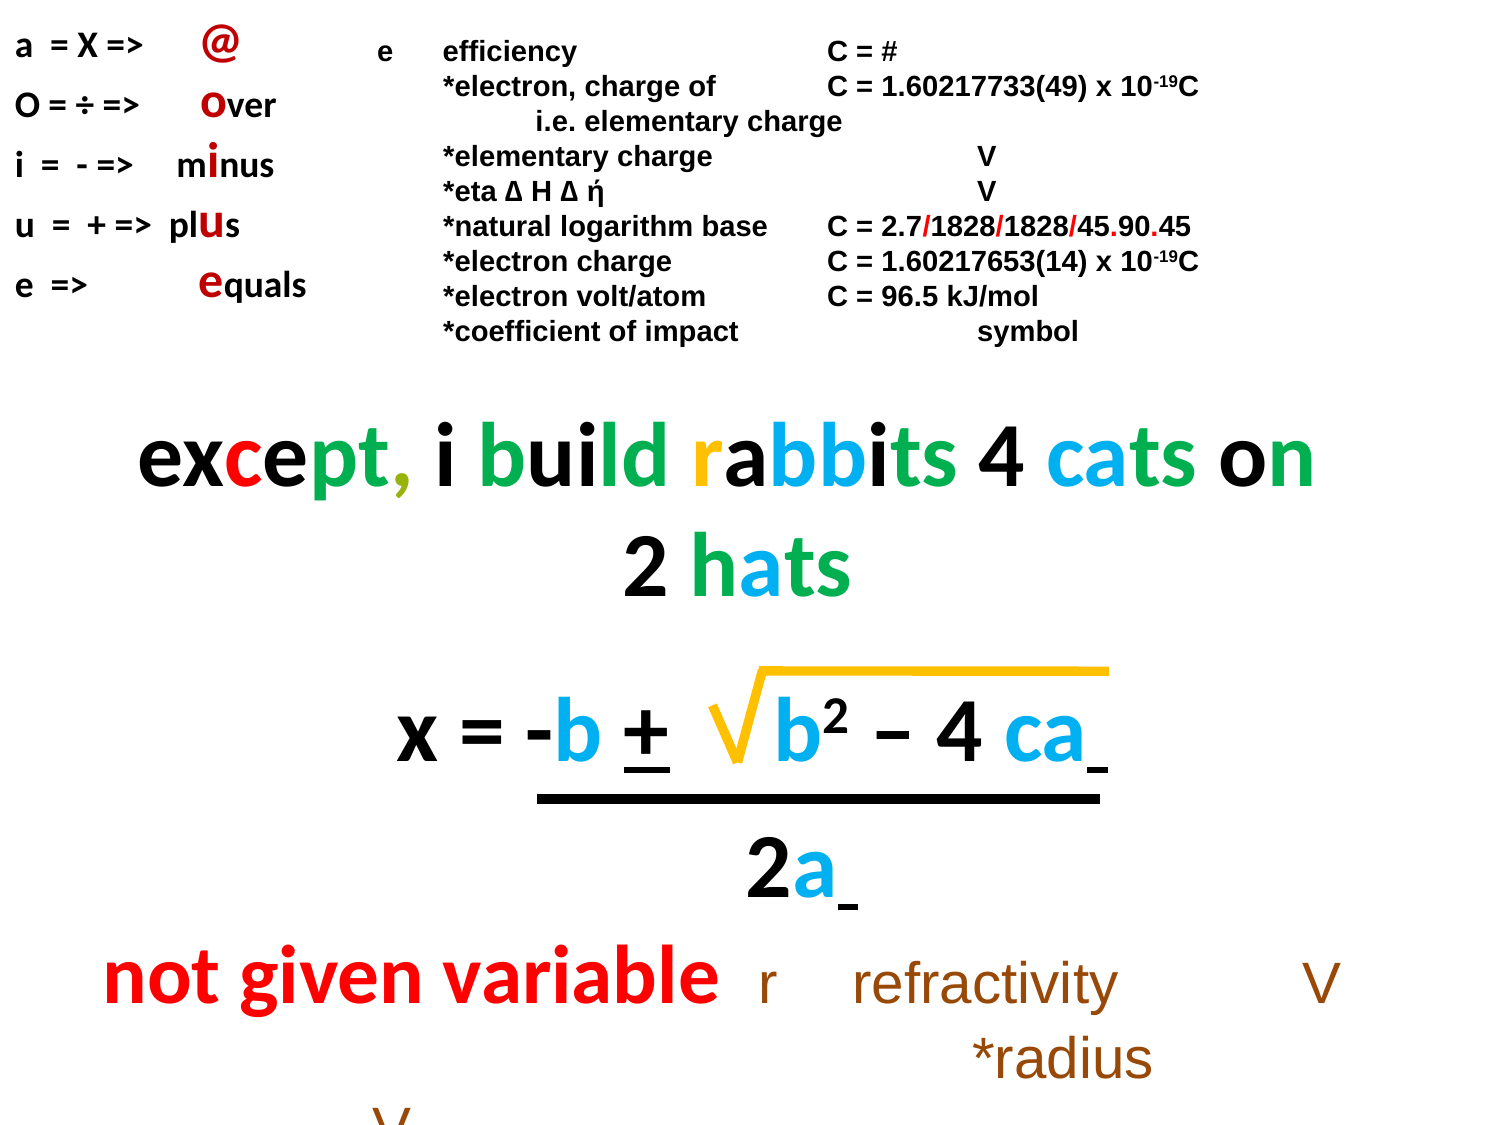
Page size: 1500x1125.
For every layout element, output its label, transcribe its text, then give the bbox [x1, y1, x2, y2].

text_box a = X => @ O = ÷ => over i = - => minus u = + => plus e => equals [0, 0, 1125, 315]
text_box not given variable r refractivity V *radius V [87, 979, 1425, 1125]
text_box except, i build rabbits 4 cats on 2 hats [62, 387, 1413, 668]
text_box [87, 662, 1438, 971]
text_box e efficiency C = # *electron, charge of C = 1.60217733(49) x 10-19C i.e. elementary charge *elementary charge V *eta ∆ H ∆ ή V *natural logarithm base C = 2.7/1828/1828/45.90.45 *electron charge C = 1.60217653(14) x 10-19C *electron volt/atom C = 96.5 kJ/mol *coefficient of impact symbol [362, 24, 1413, 400]
